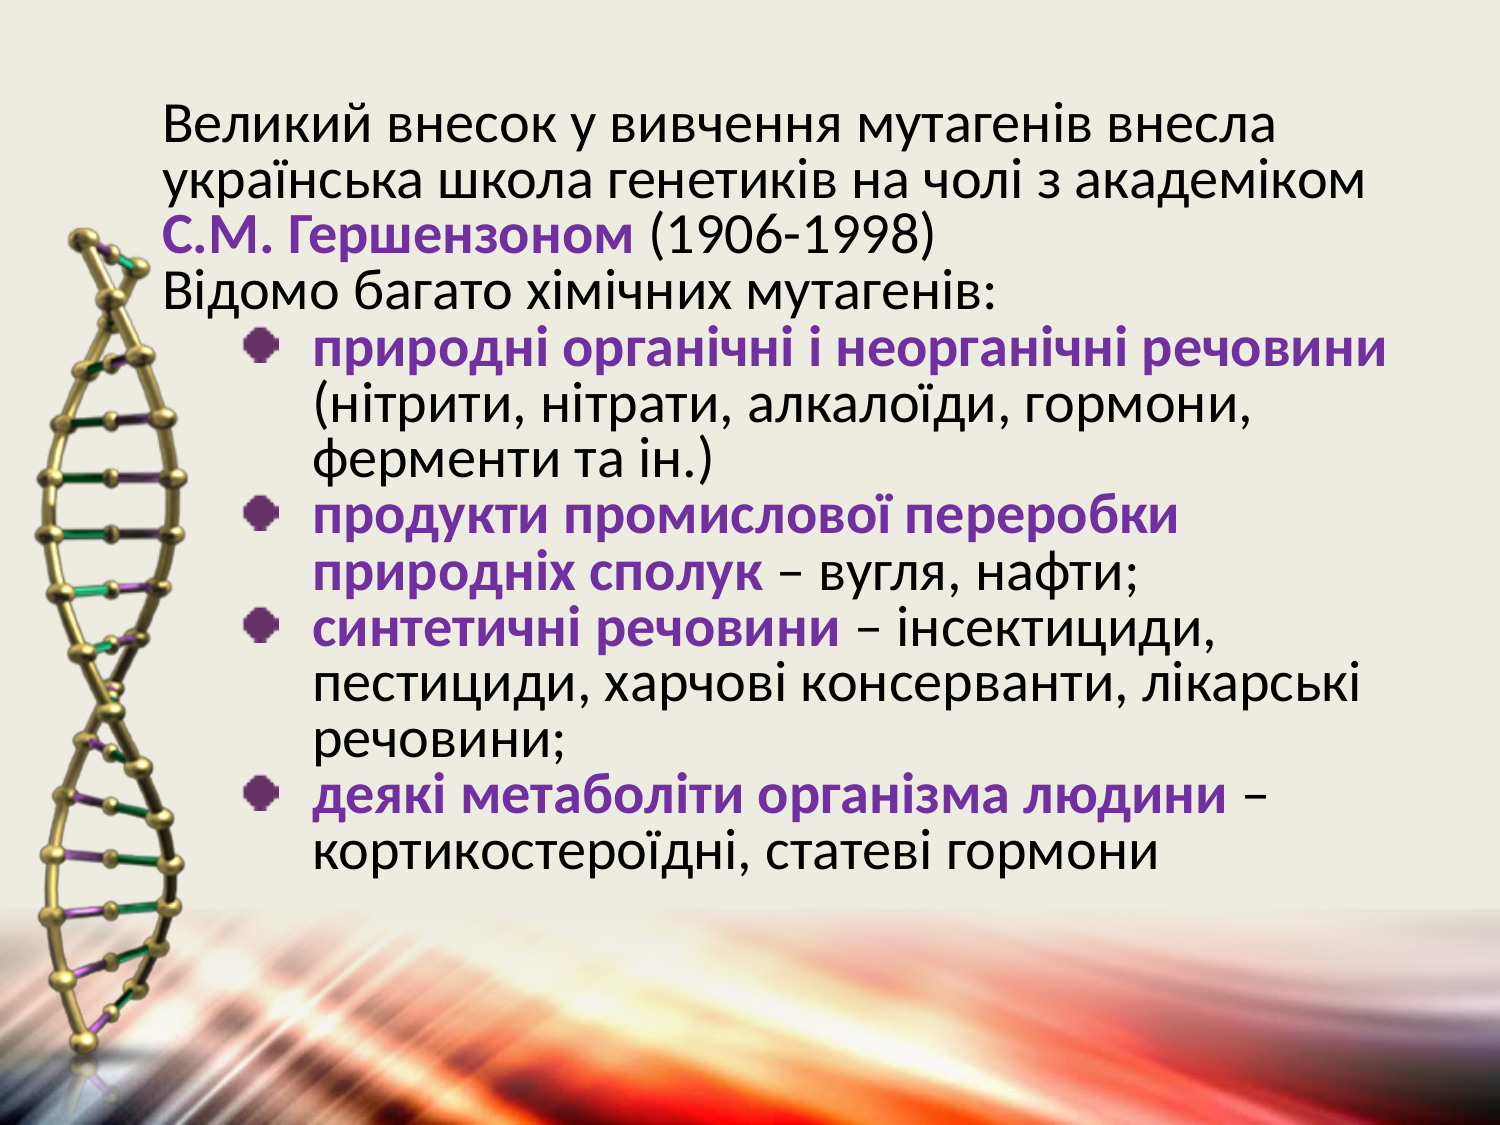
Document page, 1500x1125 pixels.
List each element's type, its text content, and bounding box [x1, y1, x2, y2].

text_box Великий внесок у вивчення мутагенів внесла українська школа генетиків на чолі з академіком С.М. Гершензоном (1906-1998) Відомо багато хімічних мутагенів: природні органічні і неорганічні речовини (нітрити, нітрати, алкалоїди, гормони, ферменти та ін.) продукти промислової переробки природніх сполук – вугля, нафти; синтетичні речовини – інсектициди, пестициди, харчові консерванти, лікарські речовини; деякі метаболіти організма людини – кортикостероїдні, статеві гормони [147, 89, 1471, 889]
picture [0, 225, 1500, 1125]
picture [237, 321, 279, 363]
picture [237, 601, 279, 643]
picture [237, 489, 279, 531]
picture [237, 769, 279, 811]
